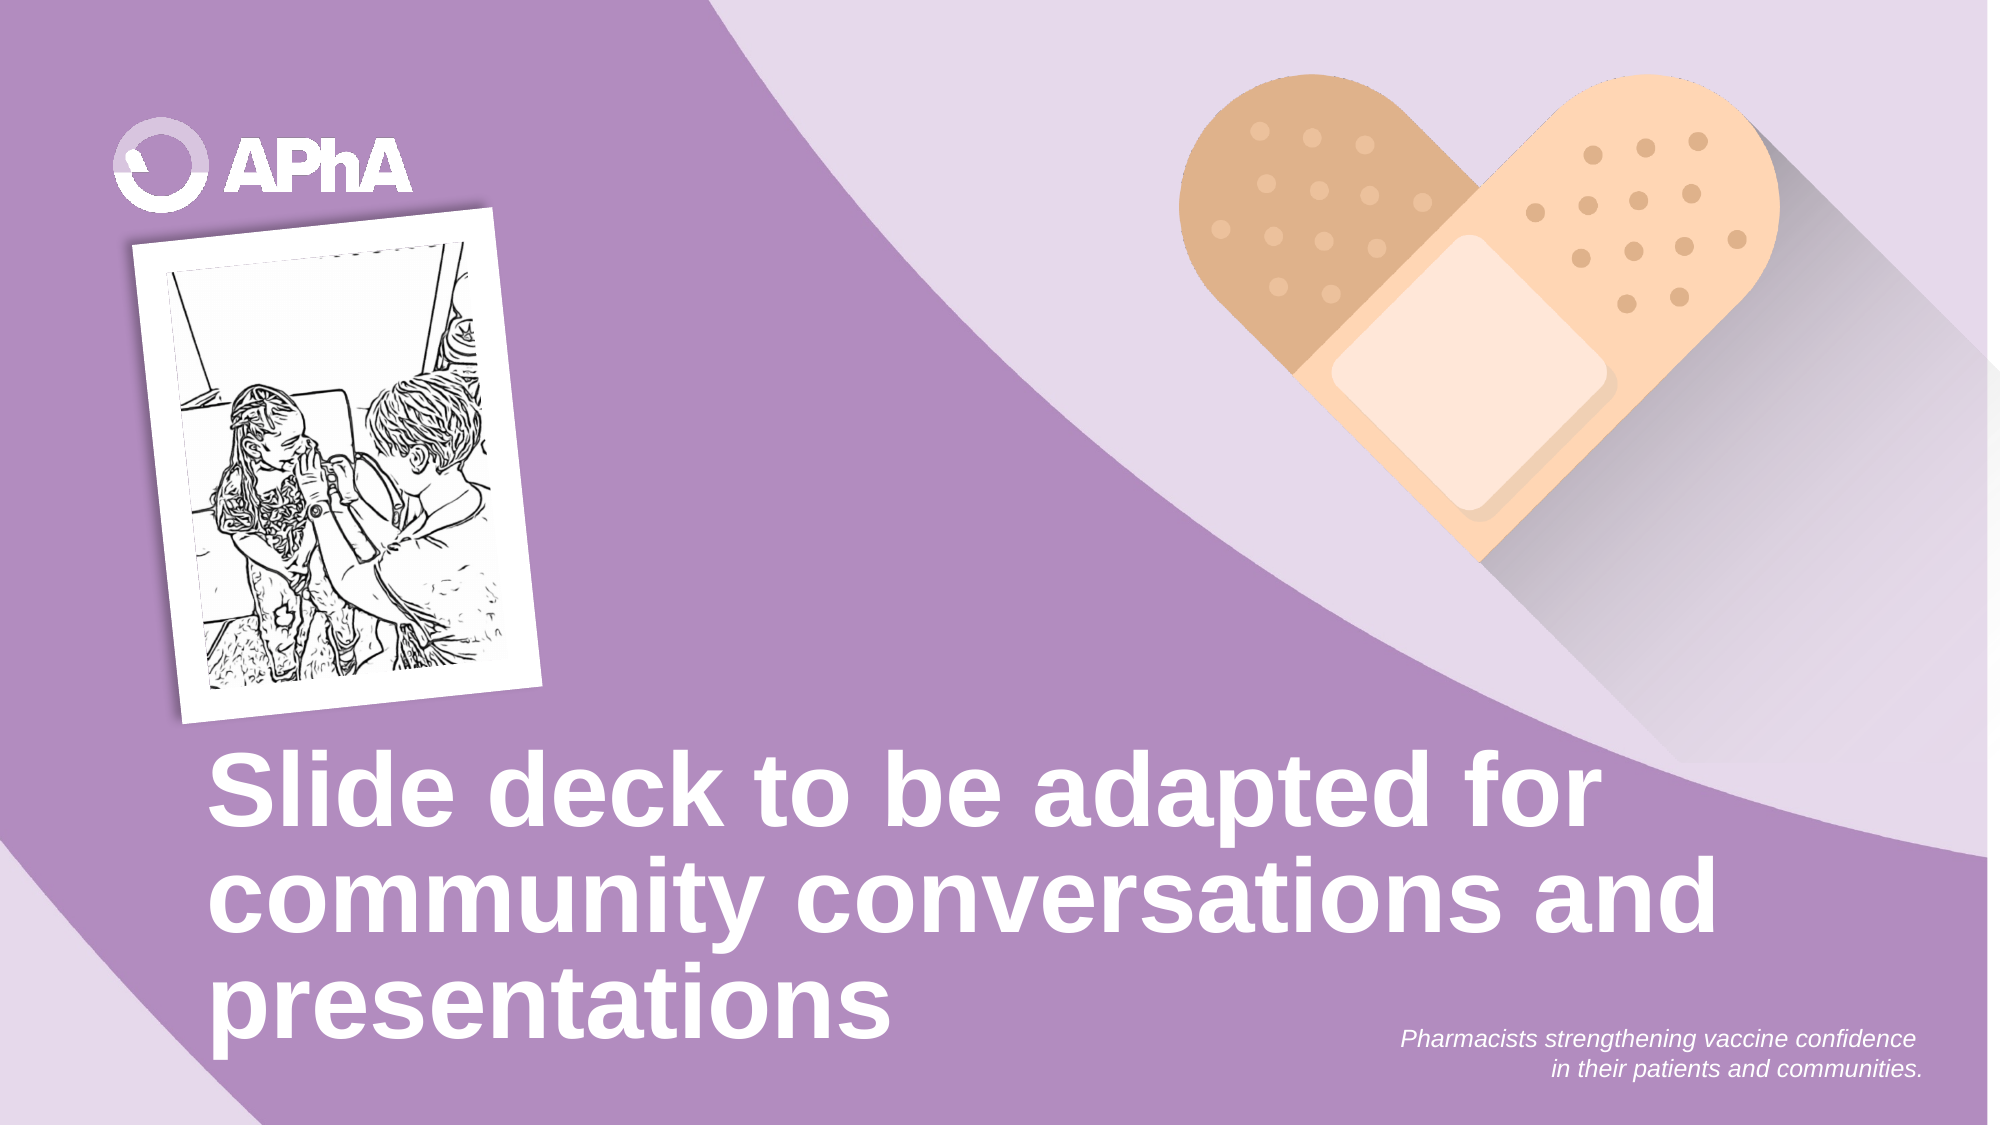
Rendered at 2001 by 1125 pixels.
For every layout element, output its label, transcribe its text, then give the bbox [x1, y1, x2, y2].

picture [112, 117, 414, 213]
text_box [0, 0, 1988, 1125]
picture [167, 242, 508, 689]
picture [1179, 74, 2000, 763]
text_box Slide deck to be adapted for community conversations and presentations [204, 718, 1930, 1060]
text_box Pharmacists strengthening vaccine confidence in their patients and communities. [1312, 1018, 1925, 1083]
